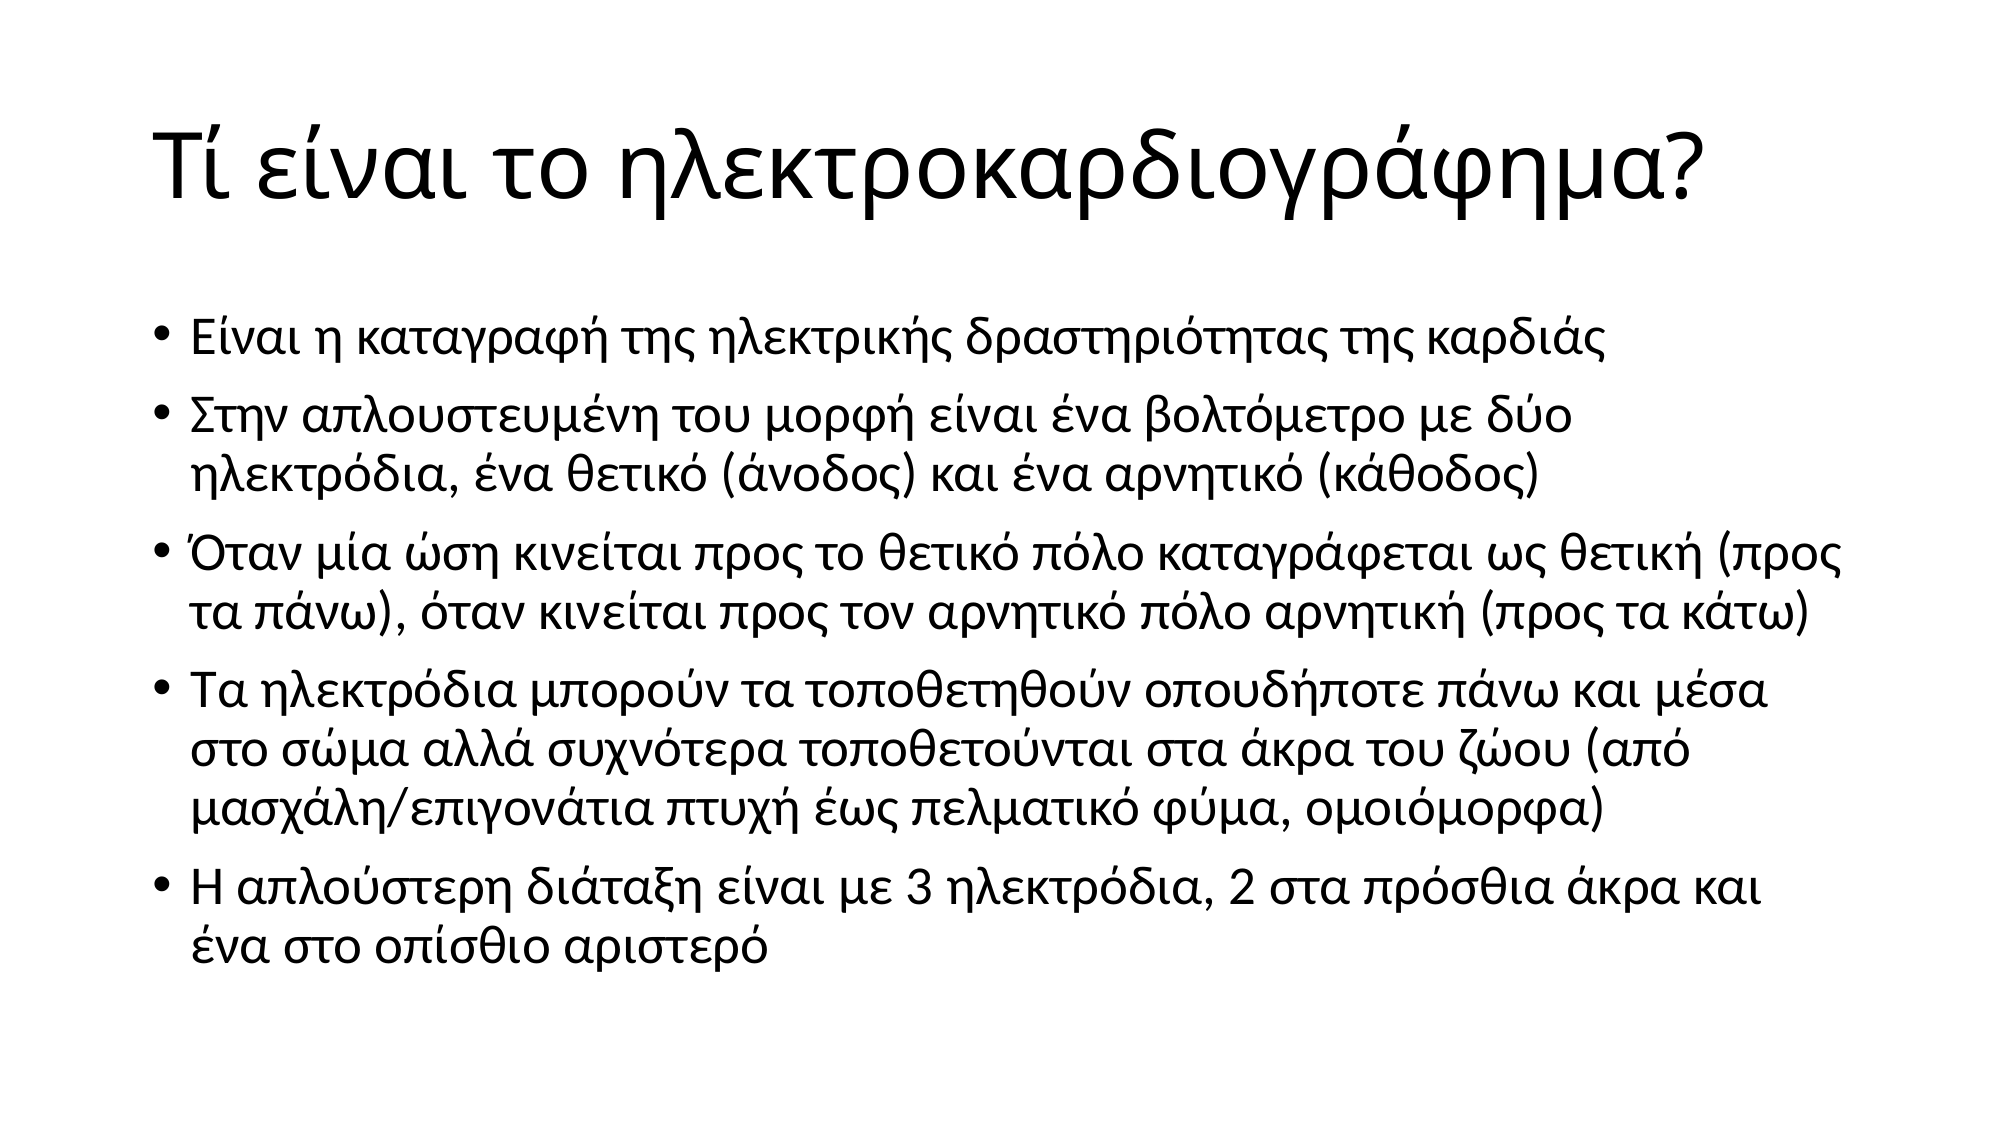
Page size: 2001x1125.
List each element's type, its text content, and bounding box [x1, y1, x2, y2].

list Είναι η καταγραφή της ηλεκτρικής δραστηριότητας της καρδιάς Στην απλουστευμένη του μορφή είναι ένα βολτόμετρο με δύο ηλεκτρόδια, ένα θετικό (άνοδος) και ένα αρνητικό (κάθοδος) Όταν μία ώση κινείται προς το θετικό πόλο καταγράφεται ως θετική (προς τα πάνω), όταν κινείται προς τον αρνητικό πόλο αρνητική (προς τα κάτω) Τα ηλεκτρόδια μπορούν τα τοποθετηθούν οπουδήποτε πάνω και μέσα στο σώμα αλλά συχνότερα τοποθετούνται στα άκρα του ζώου (από μασχάλη/επιγονάτια πτυχή έως πελματικό φύμα, ομοιόμορφα) Η απλούστερη διάταξη είναι με 3 ηλεκτρόδια, 2 στα πρόσθια άκρα και ένα στο οπίσθιο αριστερό [137, 299, 1863, 1014]
title Τί είναι το ηλεκτροκαρδιογράφημα? [137, 59, 1863, 278]
